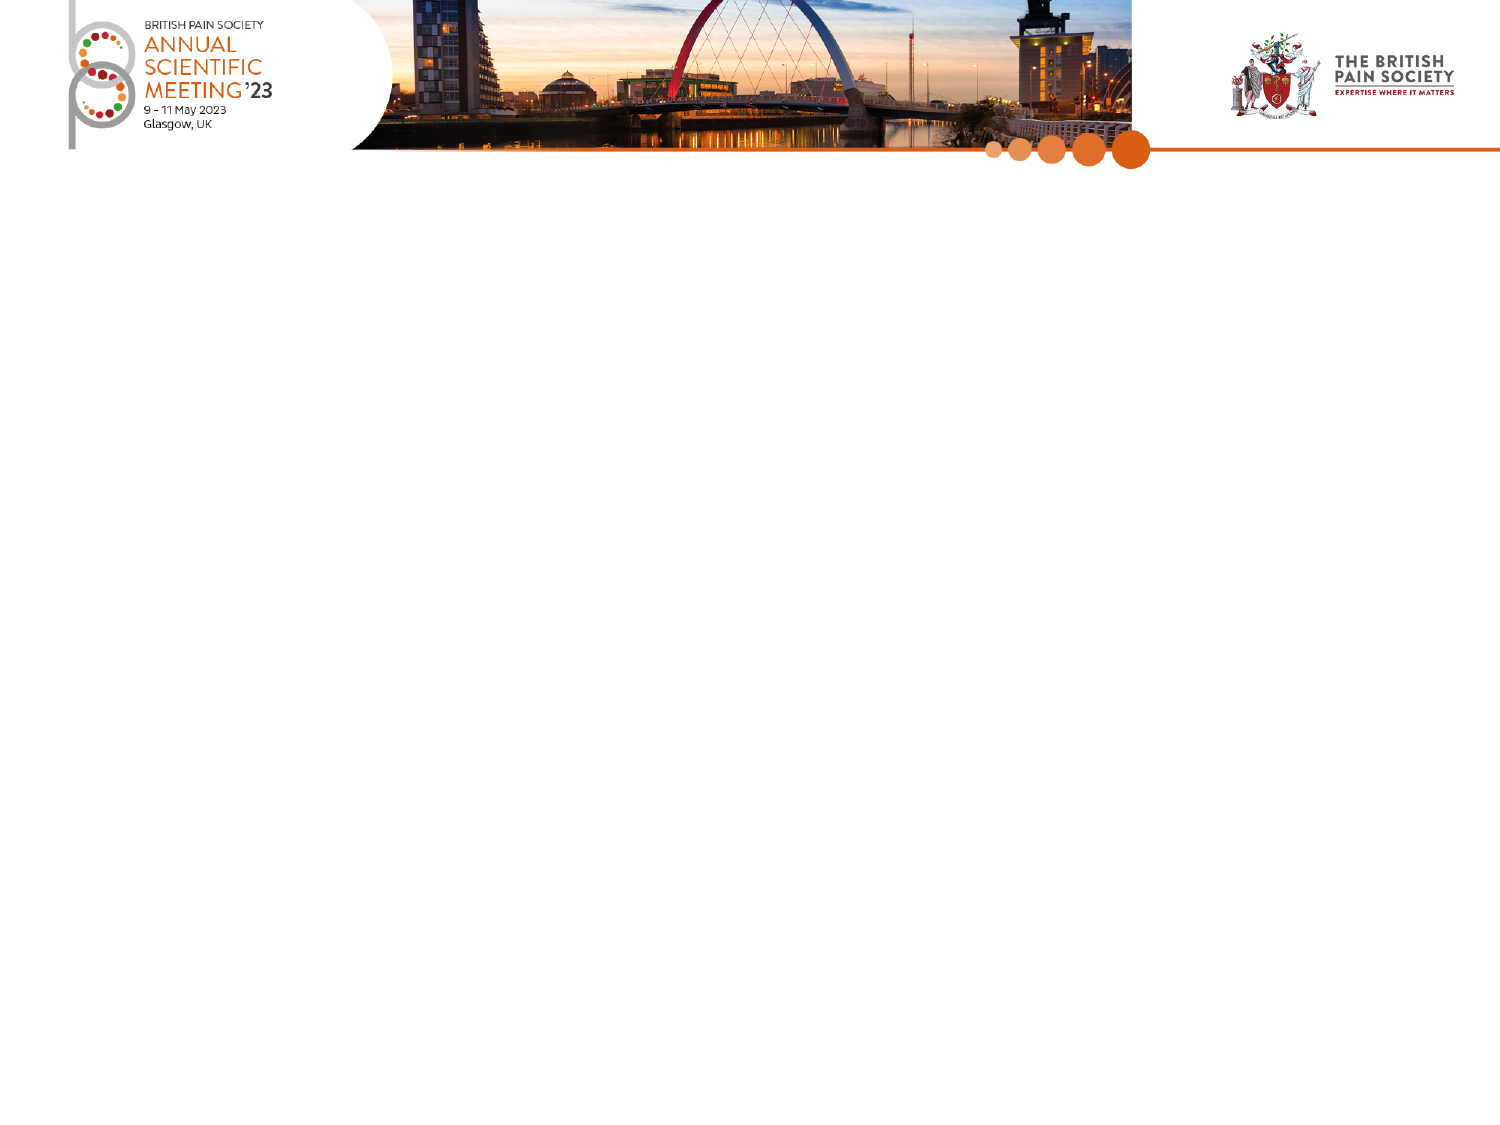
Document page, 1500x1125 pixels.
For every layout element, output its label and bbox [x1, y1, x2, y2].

picture [0, 0, 1500, 170]
